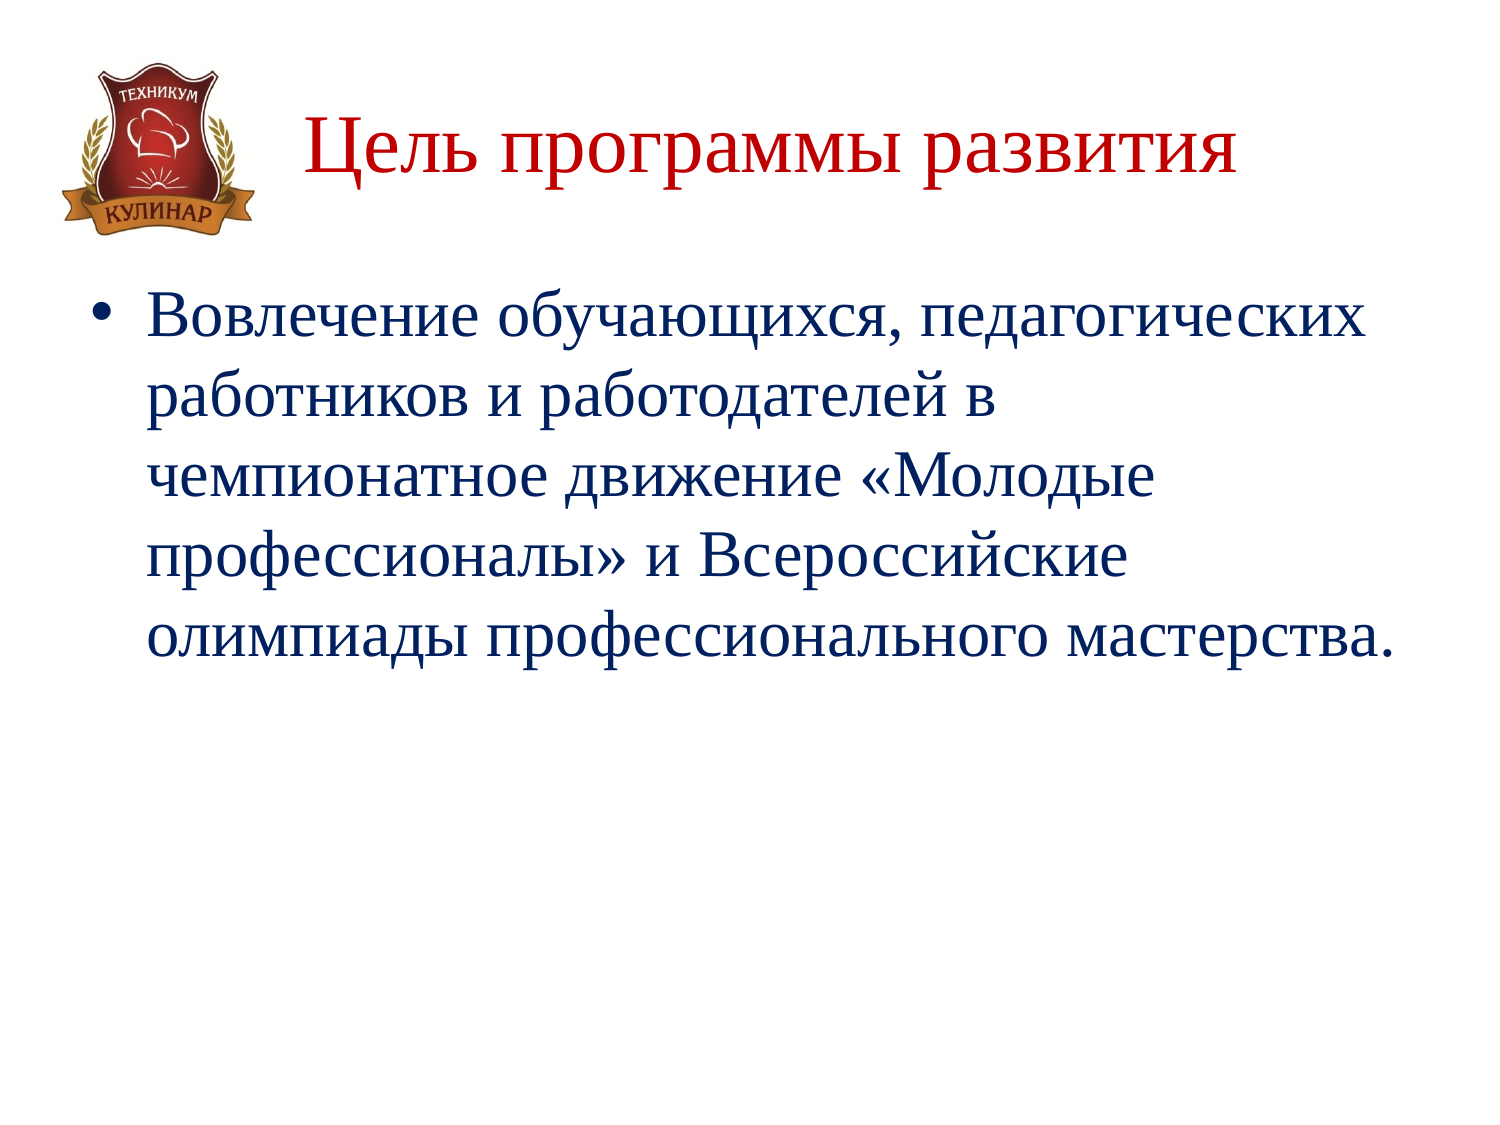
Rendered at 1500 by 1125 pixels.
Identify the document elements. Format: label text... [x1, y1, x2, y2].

list Вовлечение обучающихся, педагогических работников и работодателей в чемпионатное движение «Молодые профессионалы» и Всероссийские олимпиады профессионального мастерства. [75, 262, 1425, 1005]
picture [58, 58, 259, 241]
title Цель программы развития [75, 45, 1425, 233]
